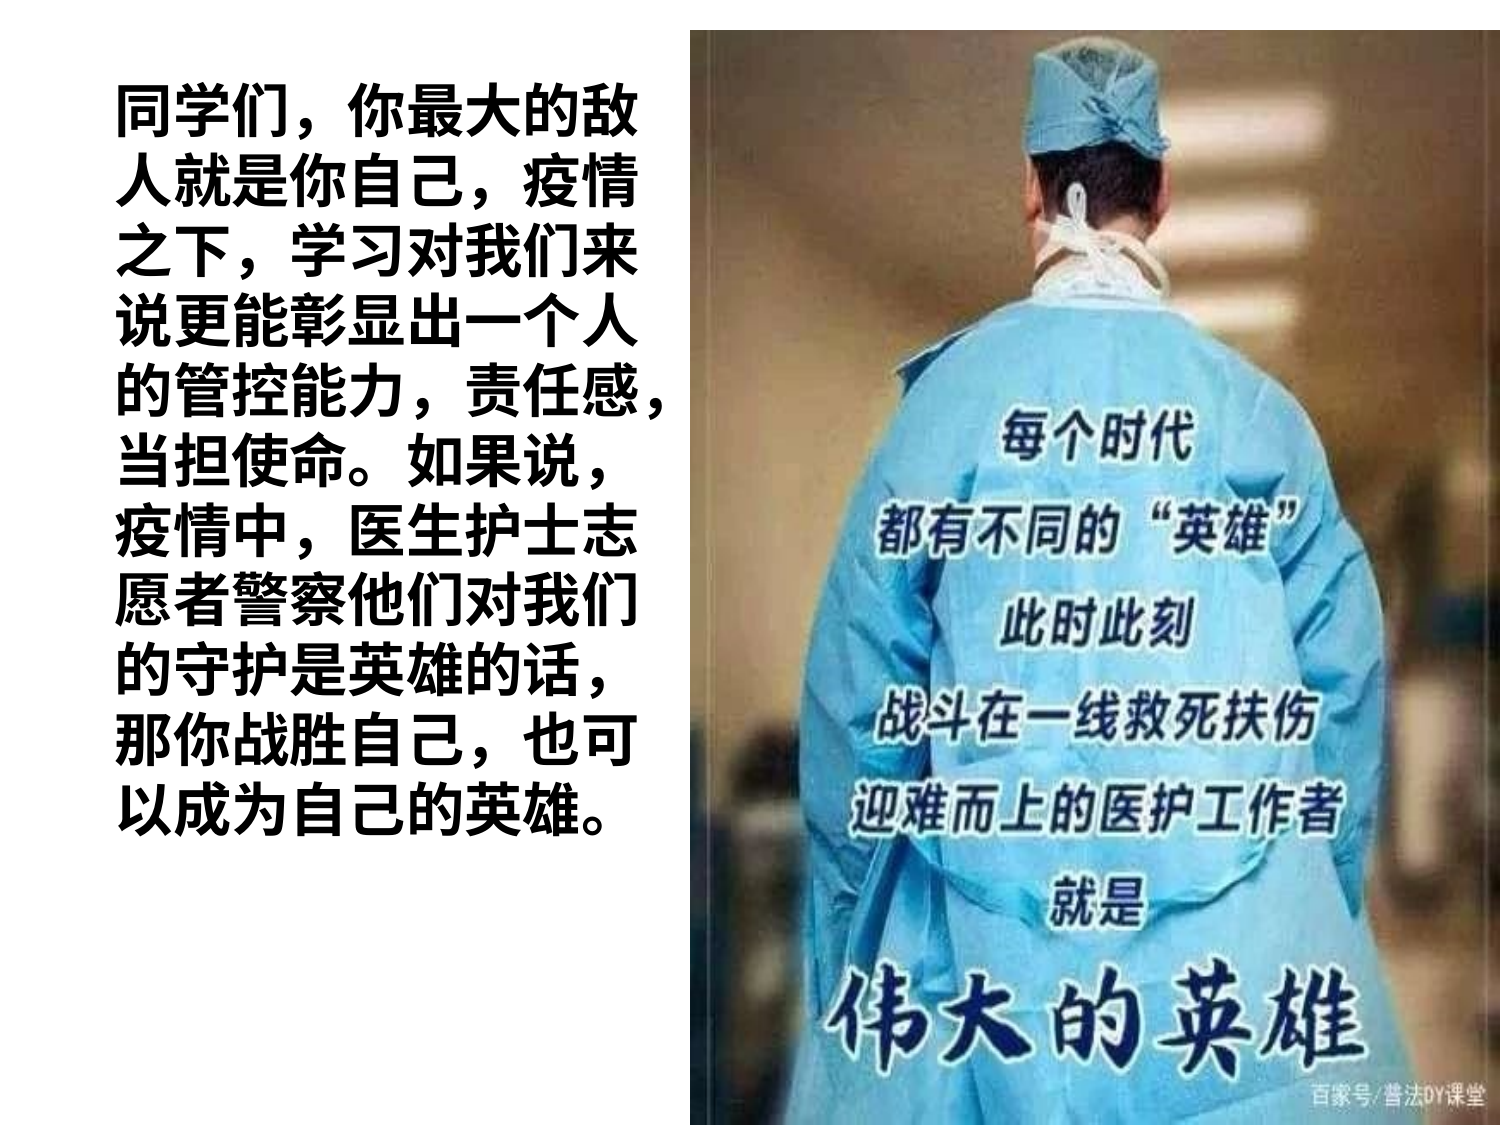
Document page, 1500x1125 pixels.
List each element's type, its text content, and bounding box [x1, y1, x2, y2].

text_box 同学们，你最大的敌人就是你自己，疫情之下，学习对我们来说更能彰显出一个人的管控能力，责任感，当担使命。如果说，疫情中，医生护士志愿者警察他们对我们的守护是英雄的话，那你战胜自己，也可以成为自己的英雄。 [100, 66, 662, 851]
picture [690, 30, 1500, 1125]
